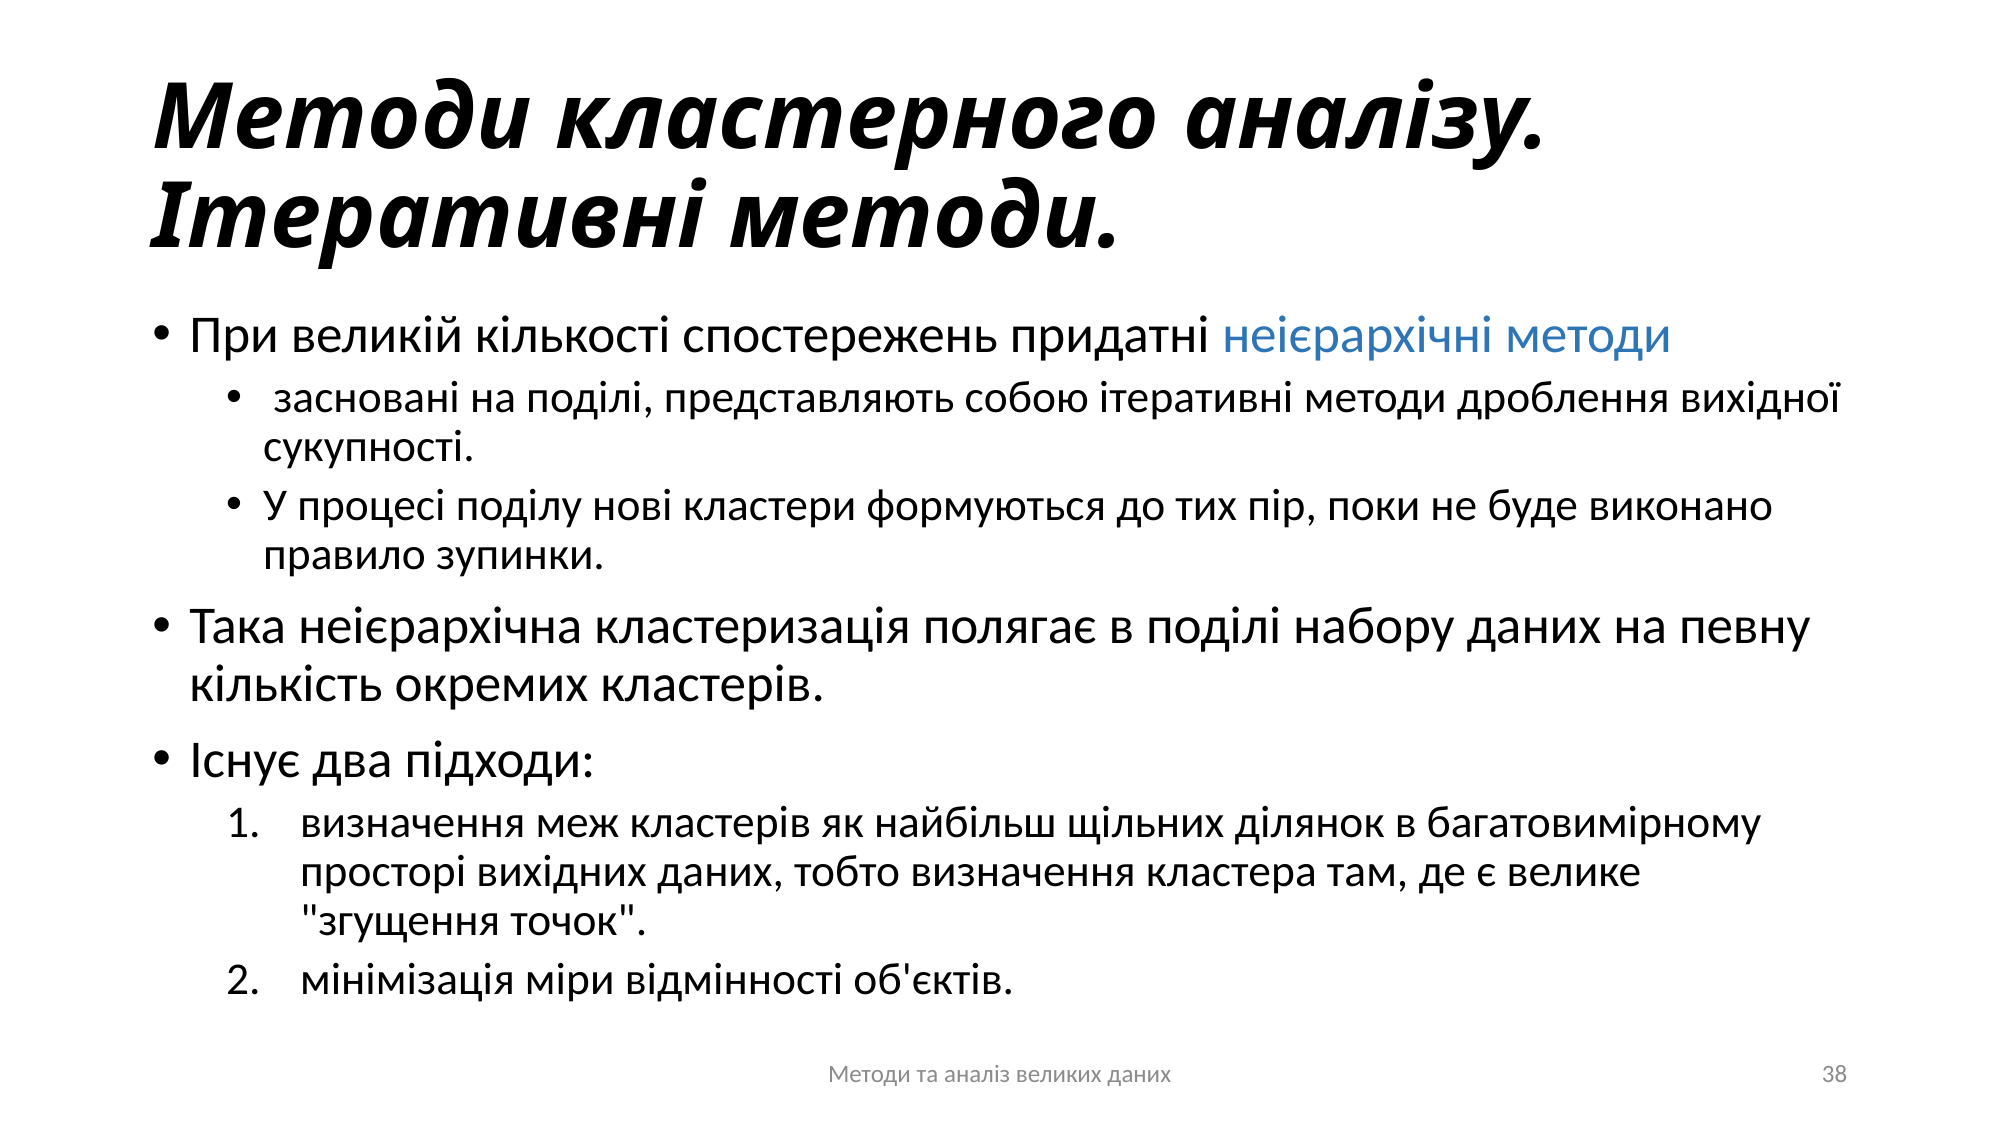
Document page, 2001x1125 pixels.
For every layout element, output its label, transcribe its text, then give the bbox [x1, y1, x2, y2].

slide_number 38 [1412, 1042, 1863, 1103]
title Методи кластерного аналізу. Ітеративні методи. [137, 59, 1863, 278]
footer Методи та аналіз великих даних [662, 1042, 1338, 1103]
list При великій кількості спостережень придатні неієрархічні методи засновані на поділі, представляють собою ітеративні методи дроблення вихідної сукупності. У процесі поділу нові кластери формуються до тих пір, поки не буде виконано правило зупинки. Така неієрархічна кластеризація полягає в поділі набору даних на певну кількість окремих кластерів. Існує два підходи: визначення меж кластерів як найбільш щільних ділянок в багатовимірному просторі вихідних даних, тобто визначення кластера там, де є велике "згущення точок". мінімізація міри відмінності об'єктів. [137, 299, 1863, 1014]
